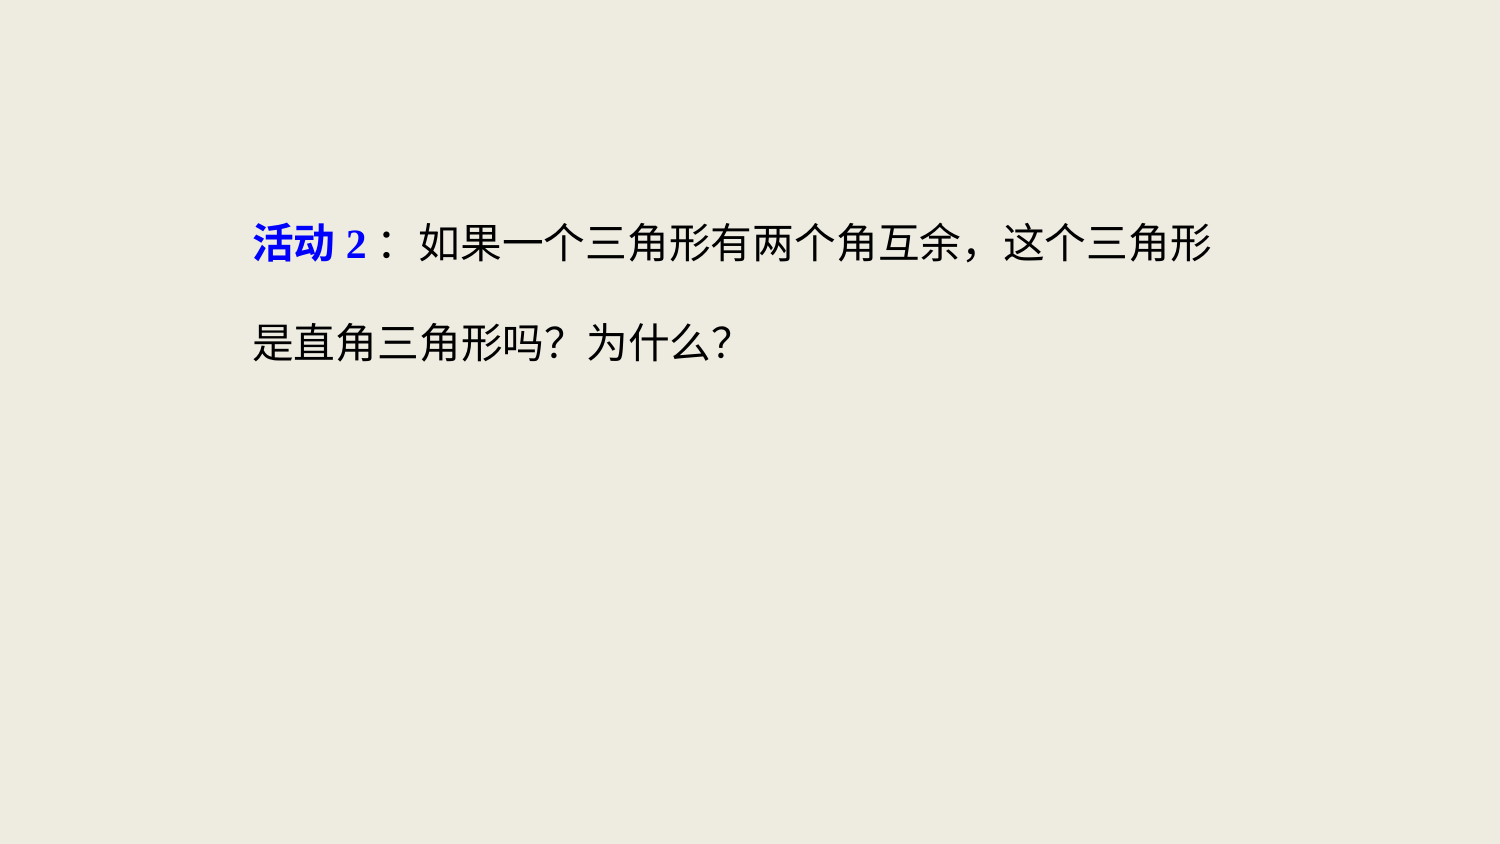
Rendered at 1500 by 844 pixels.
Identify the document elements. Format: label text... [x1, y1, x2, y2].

text_box 活动2：如果一个三角形有两个角互余，这个三角形是直角三角形吗？为什么？ [237, 159, 1250, 375]
